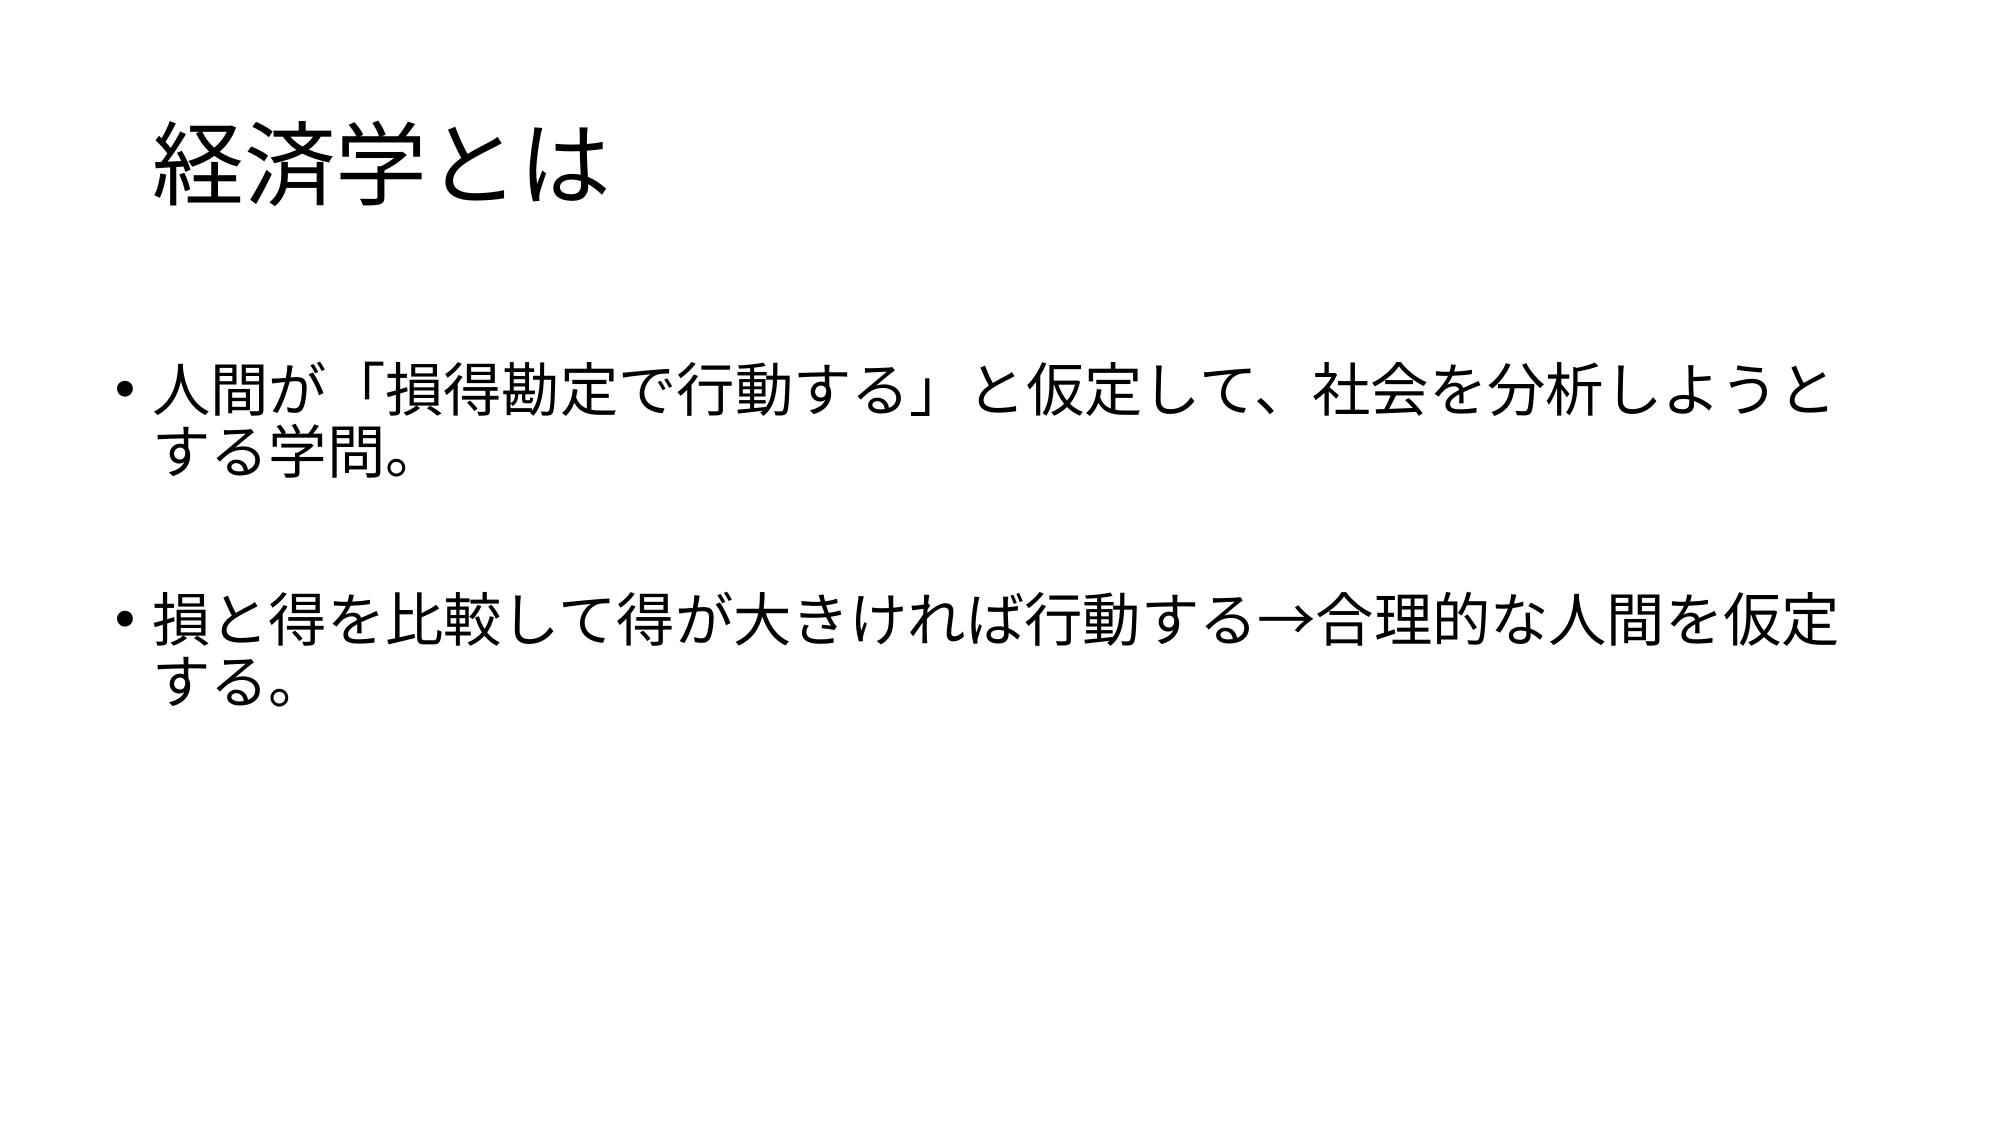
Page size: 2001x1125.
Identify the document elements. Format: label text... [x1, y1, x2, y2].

list 人間が「損得勘定で行動する」と仮定して、社会を分析しようとする学問。 損と得を比較して得が大きければ行動する→合理的な人間を仮定する。 [99, 262, 1900, 988]
title 経済学とは [137, 59, 1863, 262]
